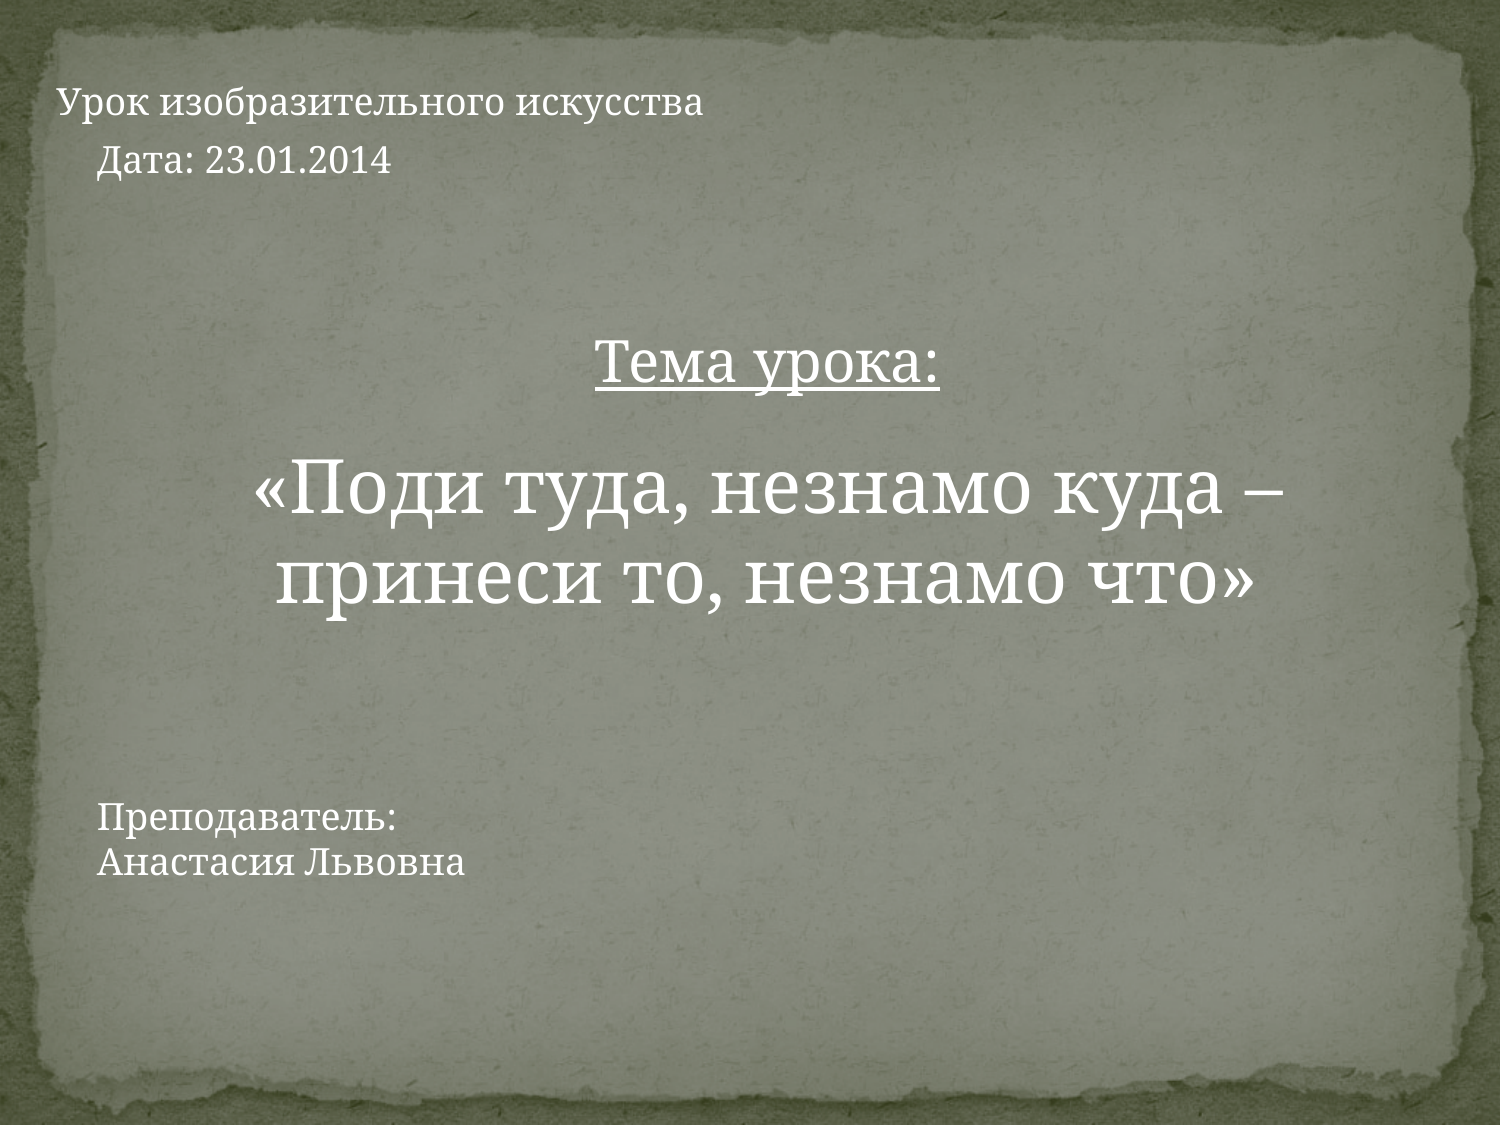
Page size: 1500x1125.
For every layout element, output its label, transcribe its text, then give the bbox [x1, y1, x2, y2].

text_box Преподаватель: Анастасия Львовна [82, 785, 856, 890]
text_box Тема урока: «Поди туда, незнамо куда – принеси то, незнамо что» [93, 316, 1442, 627]
text_box Дата: 23.01.2014 [82, 128, 633, 189]
text_box Урок изобразительного искусства [0, 70, 961, 175]
